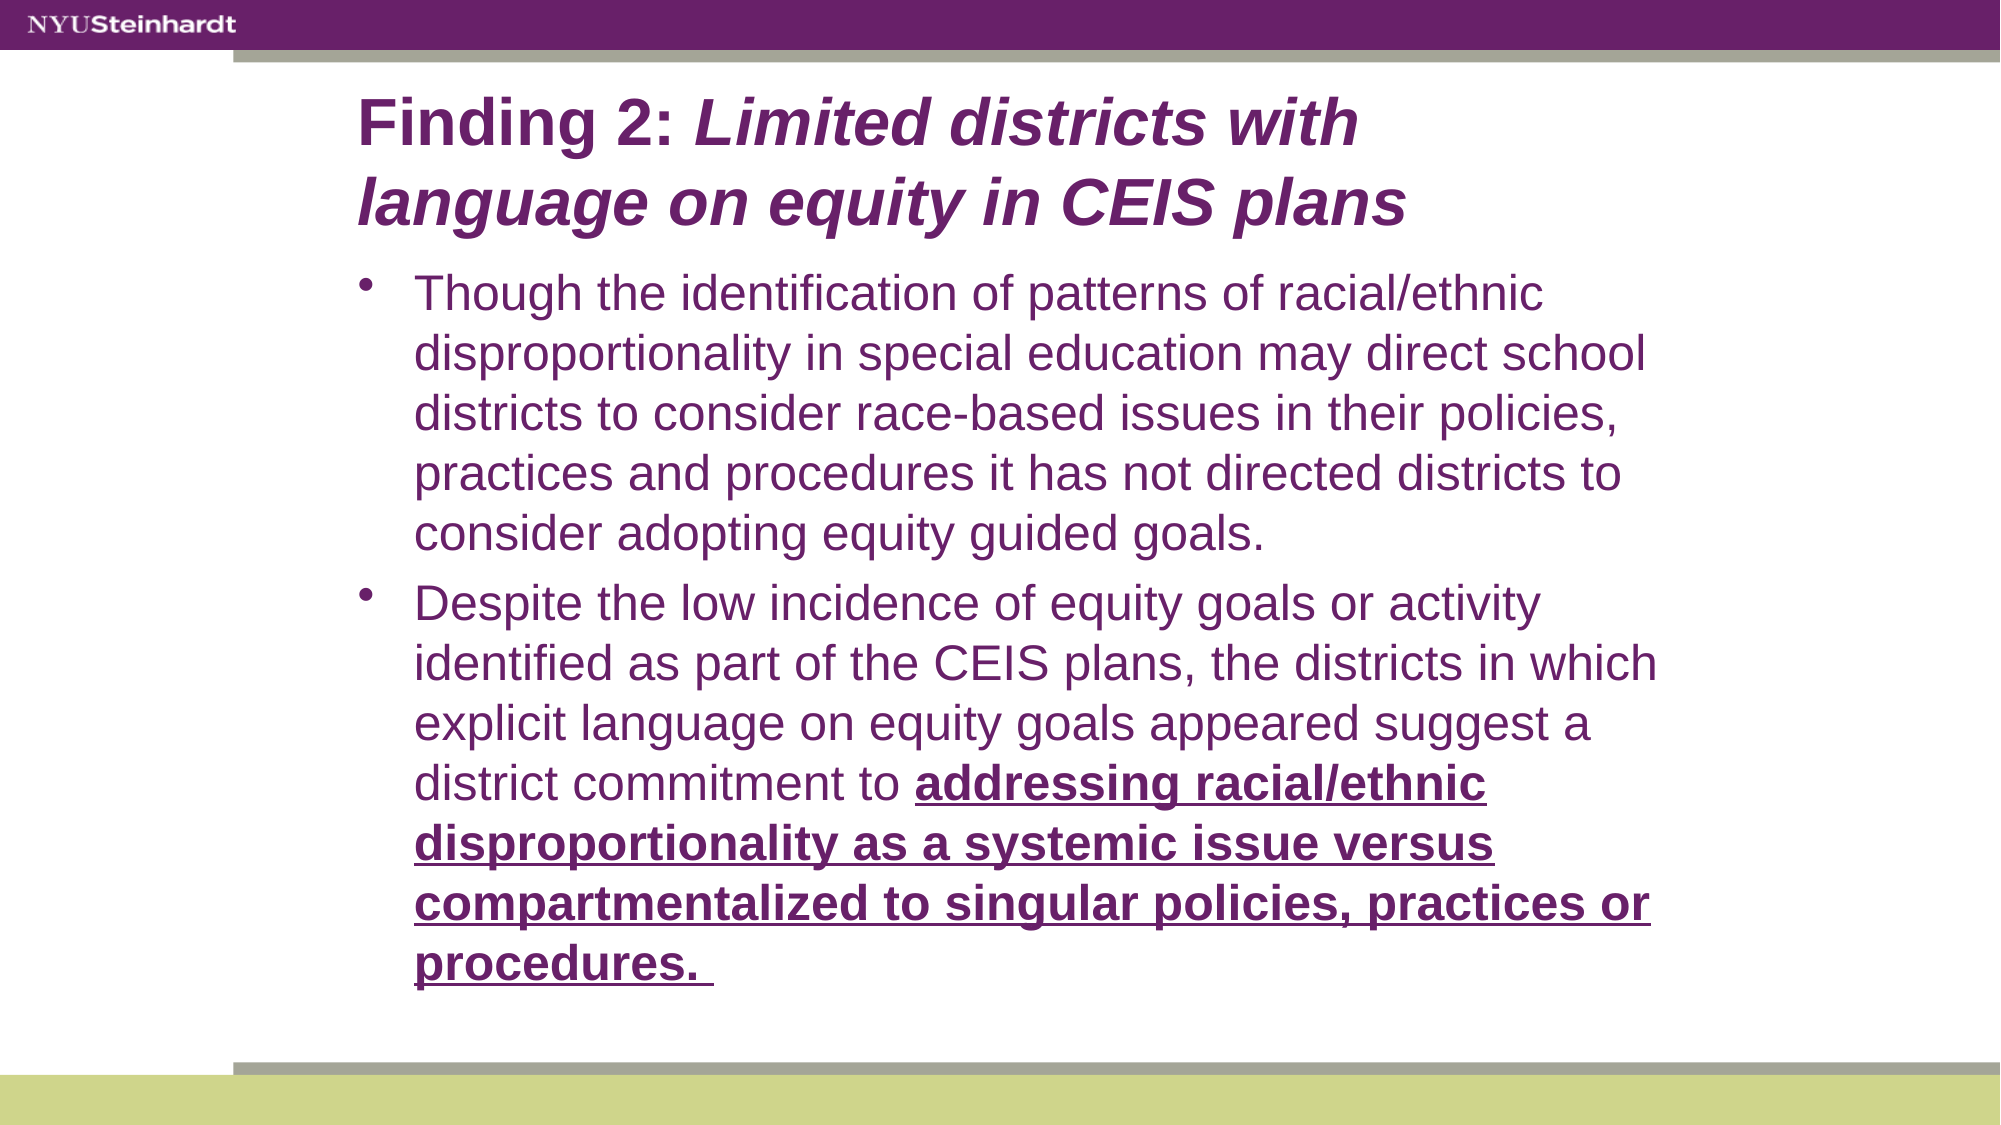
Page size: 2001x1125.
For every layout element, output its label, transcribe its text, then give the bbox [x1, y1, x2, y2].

picture [0, 0, 966, 50]
title Finding 2: Limited districts with language on equity in CEIS plans [357, 78, 1608, 217]
list Though the identification of patterns of racial/ethnic disproportionality in special education may direct school districts to consider race-based issues in their policies, practices and procedures it has not directed districts to consider adopting equity guided goals. Despite the low incidence of equity goals or activity identified as part of the CEIS plans, the districts in which explicit language on equity goals appeared suggest a district commitment to addressing racial/ethnic disproportionality as a systemic issue versus compartmentalized to singular policies, practices or procedures. [357, 260, 1676, 1021]
